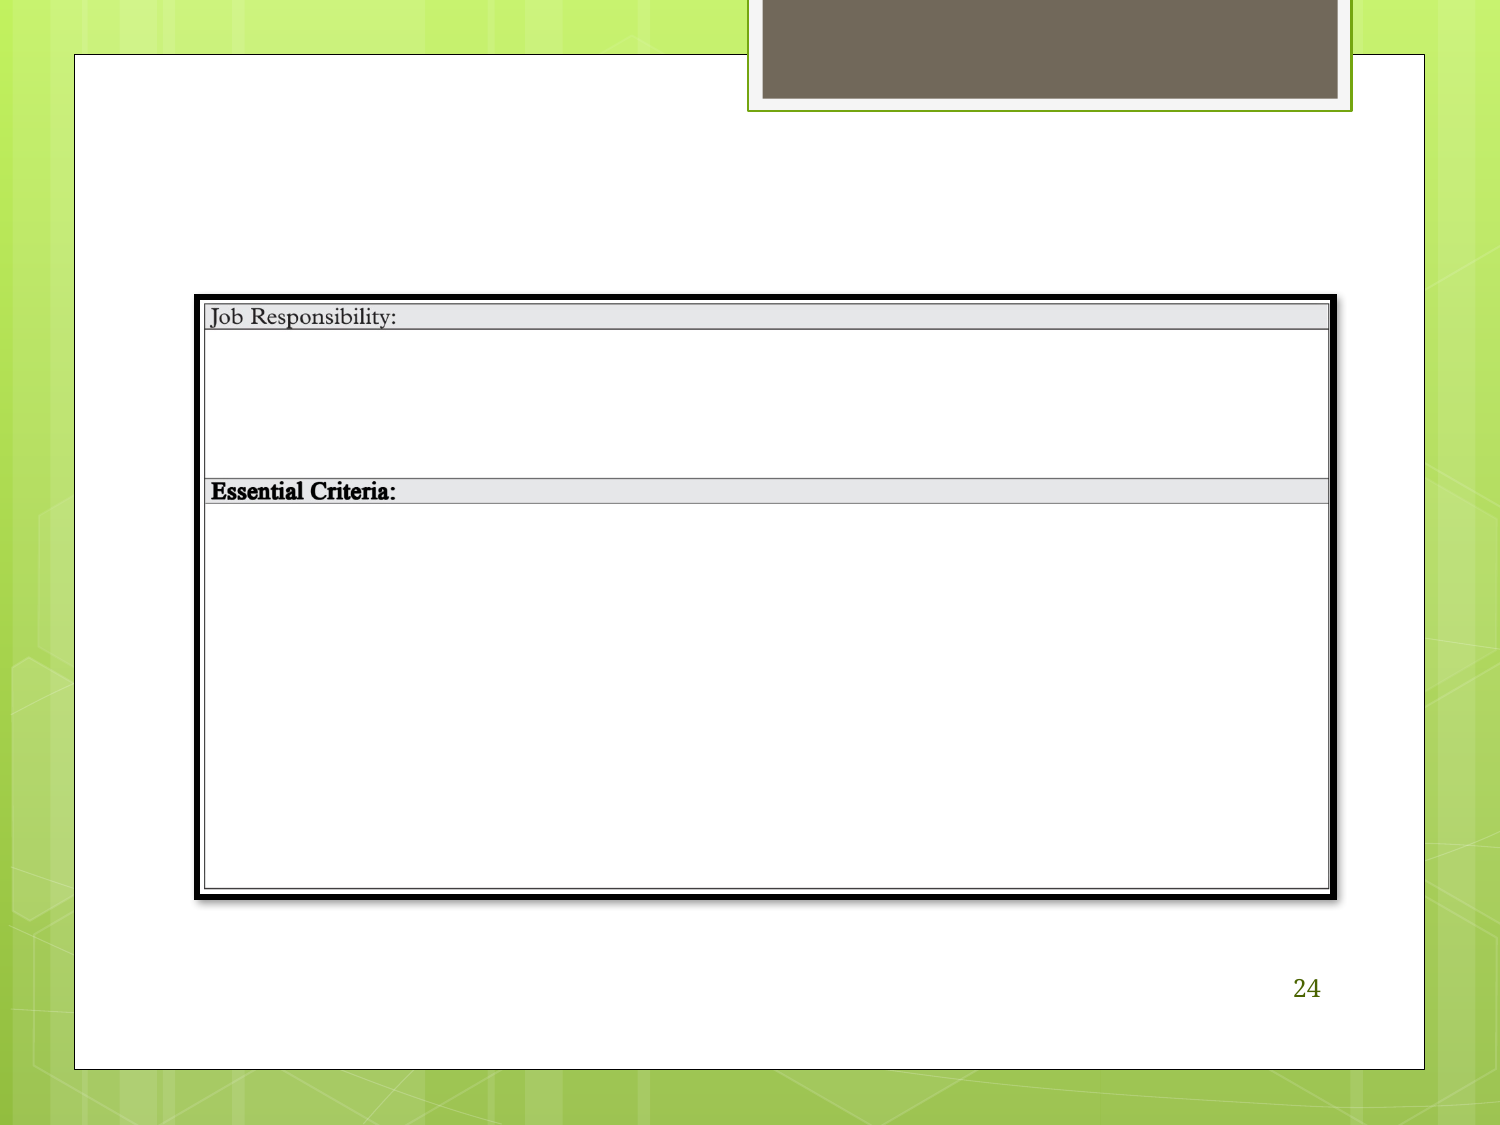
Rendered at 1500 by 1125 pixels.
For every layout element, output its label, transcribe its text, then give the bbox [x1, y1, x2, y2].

picture [199, 299, 1331, 895]
footer 24 [761, 960, 1336, 1020]
